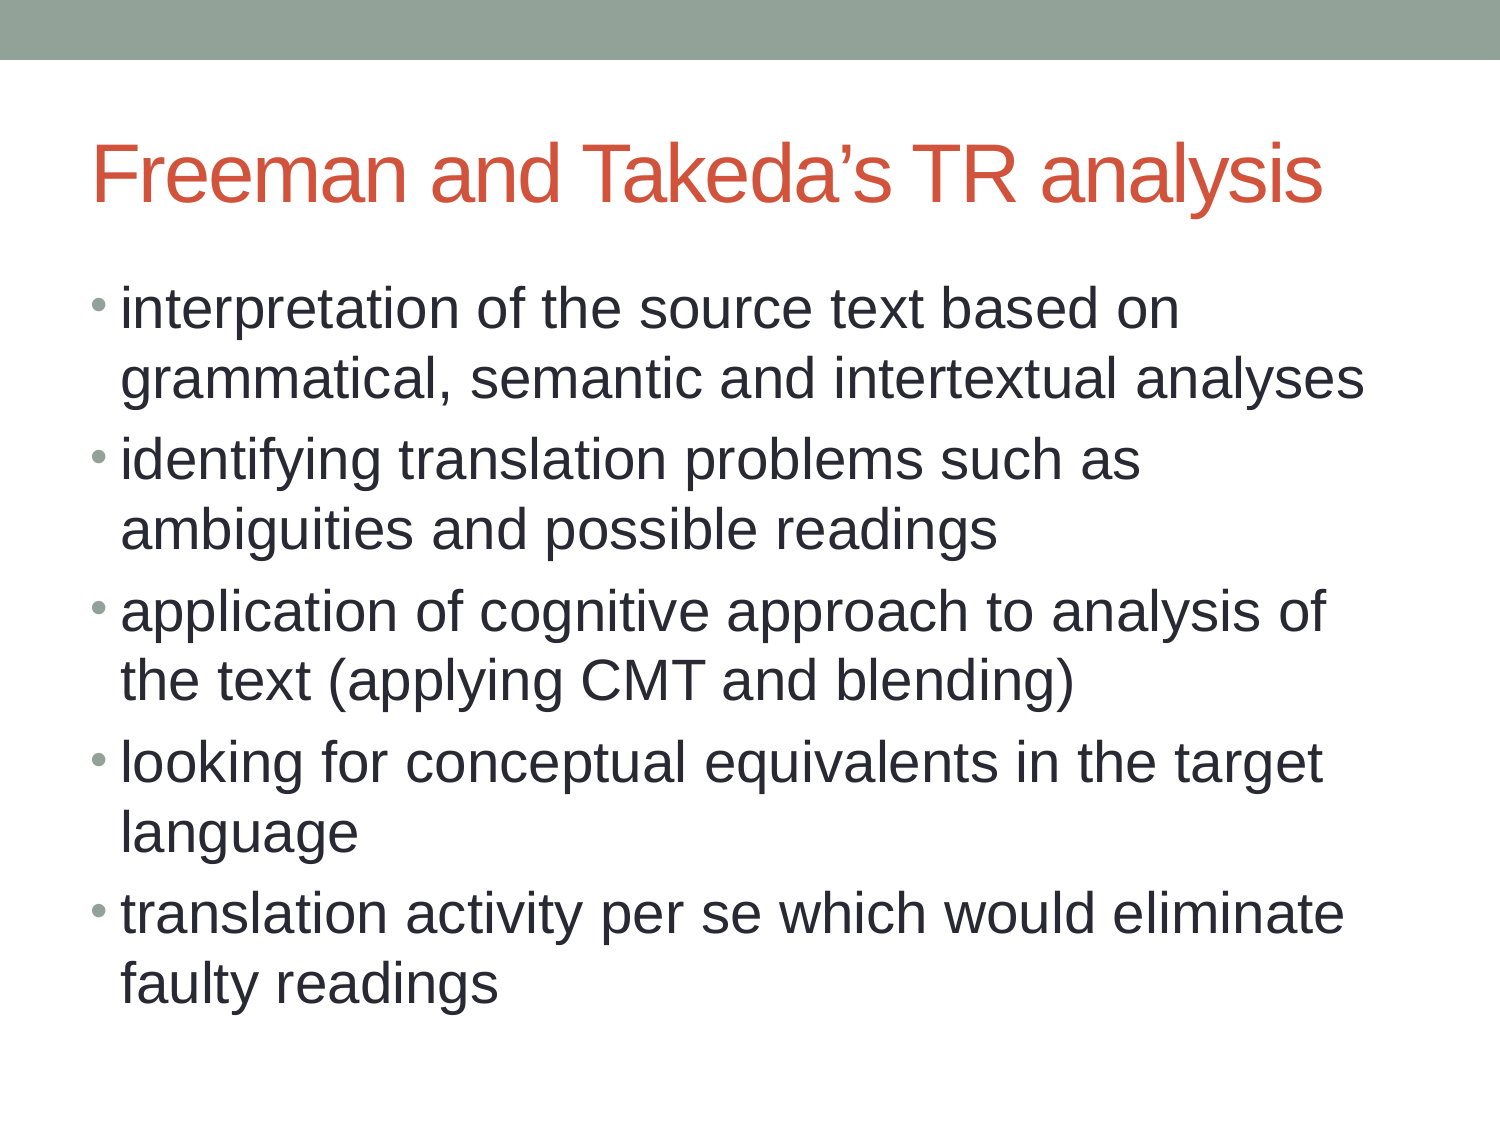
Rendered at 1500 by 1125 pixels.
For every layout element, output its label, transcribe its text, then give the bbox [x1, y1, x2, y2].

title Freeman and Takeda’s TR analysis [75, 87, 1425, 250]
list interpretation of the source text based on grammatical, semantic and intertextual analyses identifying translation problems such as ambiguities and possible readings application of cognitive approach to analysis of the text (applying CMT and blending) looking for conceptual equivalents in the target language translation activity per se which would eliminate faulty readings [75, 262, 1425, 1063]
